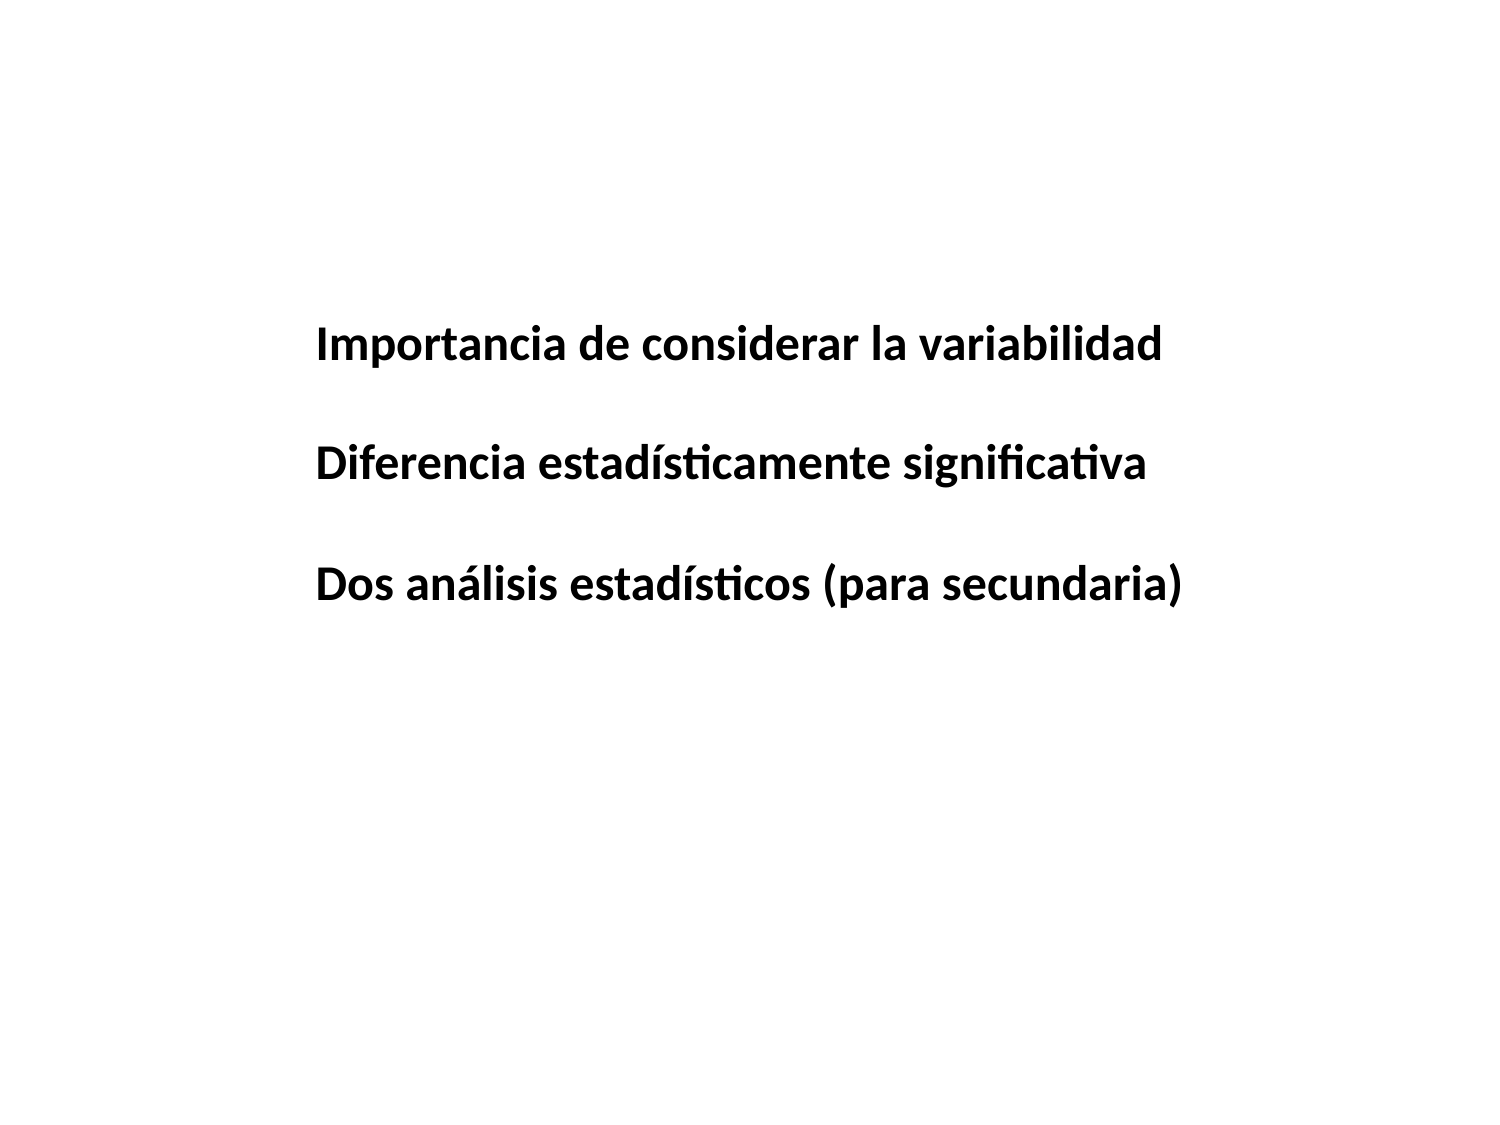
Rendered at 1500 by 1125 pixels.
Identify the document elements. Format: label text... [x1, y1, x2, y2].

text_box Importancia de considerar la variabilidad Diferencia estadísticamente significativa Dos análisis estadísticos (para secundaria) [300, 302, 1199, 618]
